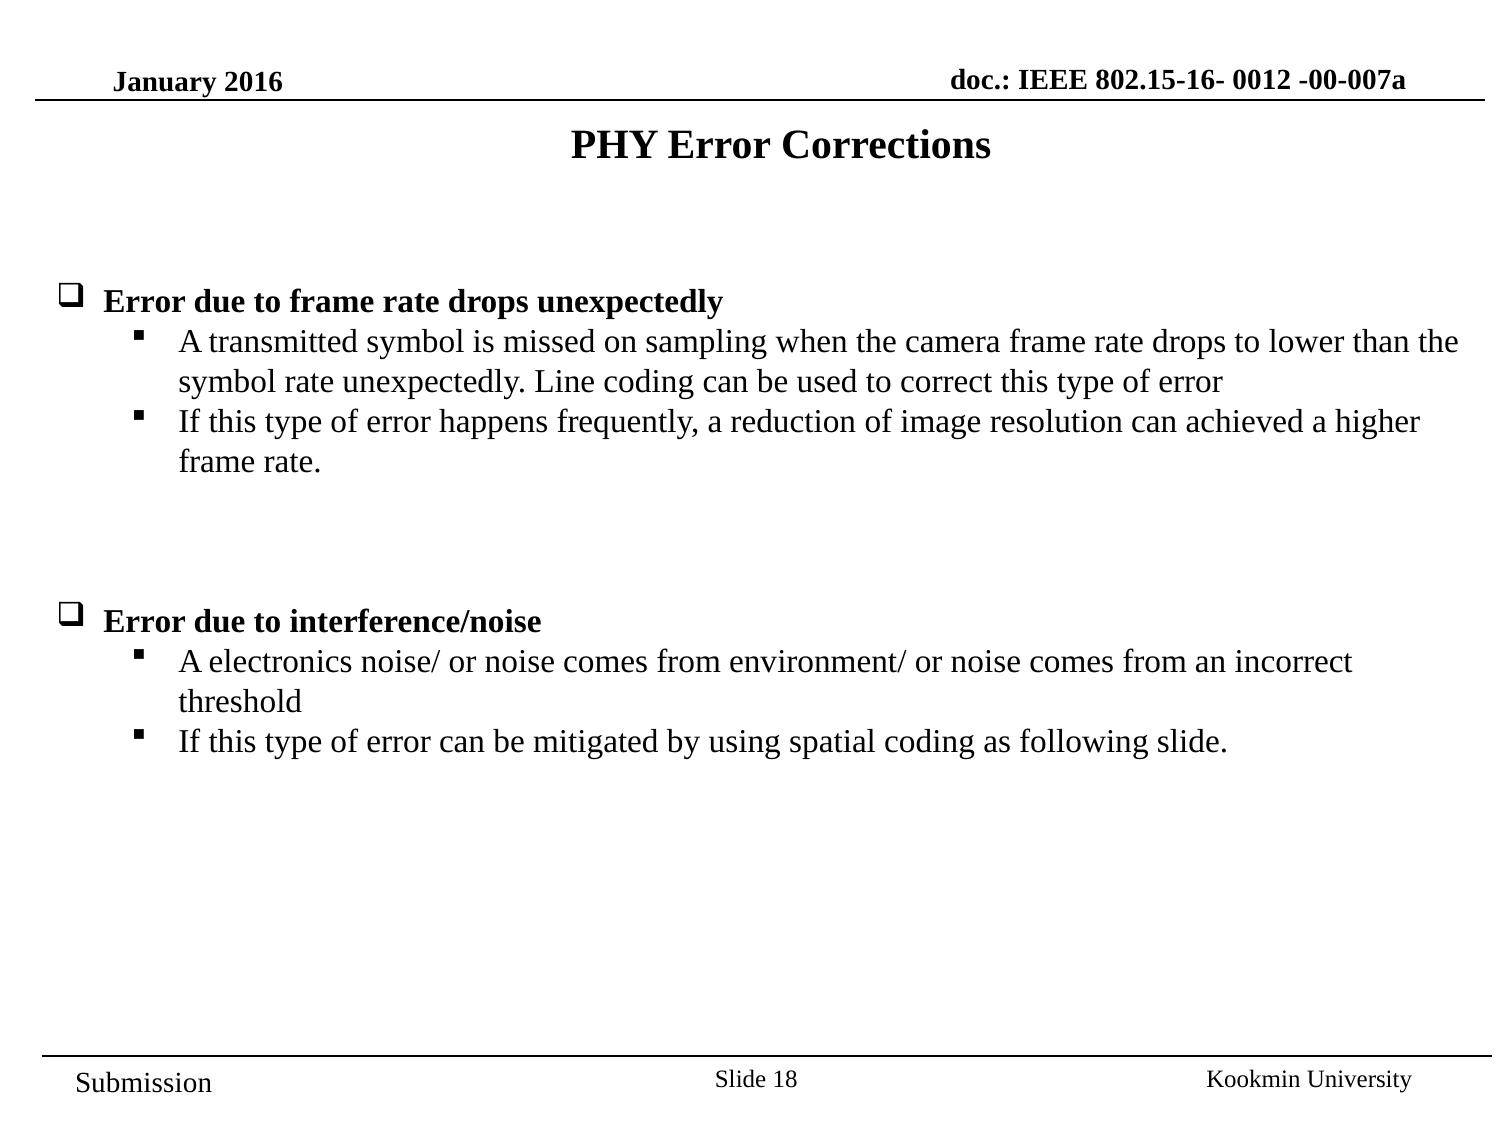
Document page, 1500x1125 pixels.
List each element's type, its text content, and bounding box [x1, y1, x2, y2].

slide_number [112, 62, 375, 98]
text_box PHY Error Corrections [387, 109, 1175, 175]
footer Kookmin University [900, 1062, 1413, 1093]
text_box doc.: IEEE 802.15-16- 0012 -00-007a [949, 60, 1463, 96]
slide_number Slide 18 [712, 1062, 800, 1093]
text_box Error due to frame rate drops unexpectedly A transmitted symbol is missed on sampling when the camera frame rate drops to lower than the symbol rate unexpectedly. Line coding can be used to correct this type of error If this type of error happens frequently, a reduction of image resolution can achieved a higher frame rate. Error due to interference/noise A electronics noise/ or noise comes from environment/ or noise comes from an incorrect threshold If this type of error can be mitigated by using spatial coding as following slide. [41, 272, 1480, 806]
text_box Submission [75, 1062, 338, 1098]
